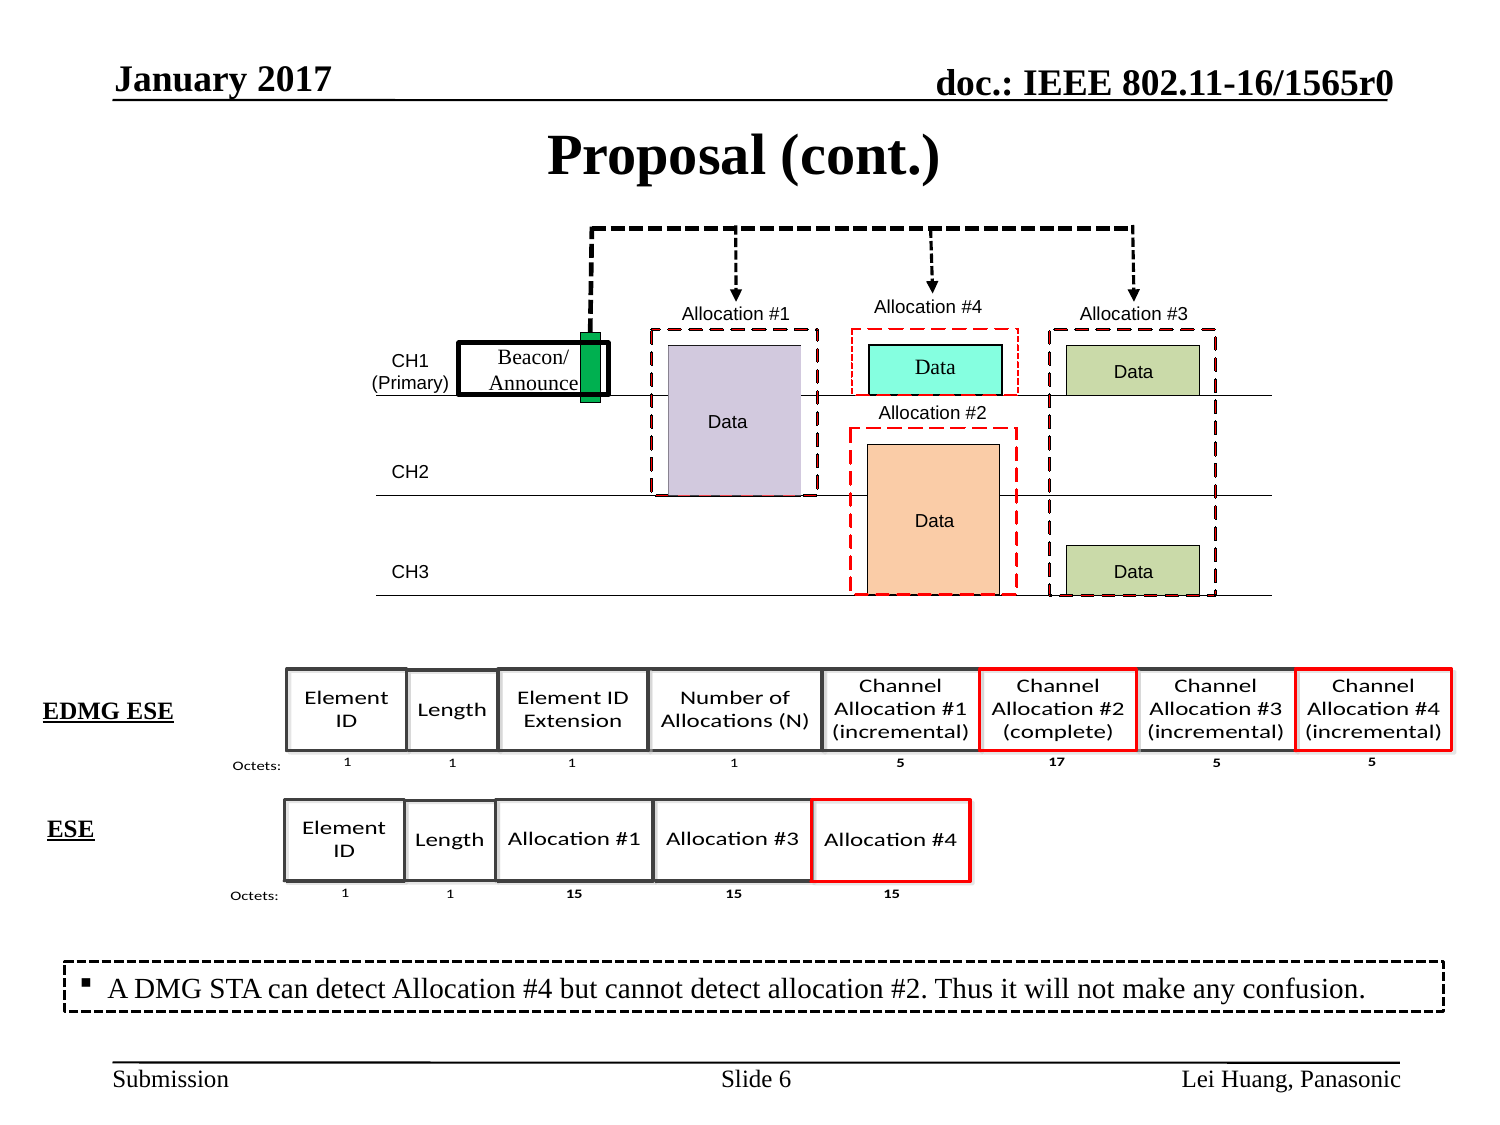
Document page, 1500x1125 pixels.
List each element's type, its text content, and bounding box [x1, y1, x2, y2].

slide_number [114, 54, 493, 100]
title Proposal (cont.) [0, 99, 1495, 203]
text_box A DMG STA can detect Allocation #4 but cannot detect allocation #2. Thus it will not make any confusion. [64, 961, 1444, 1012]
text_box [371, 224, 1273, 597]
footer Lei Huang, Panasonic [878, 1061, 1402, 1093]
text_box EDMG ESE [27, 687, 200, 733]
slide_number Slide 6 [712, 1061, 800, 1123]
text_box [203, 774, 992, 931]
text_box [205, 644, 1475, 801]
text_box ESE [32, 805, 198, 851]
